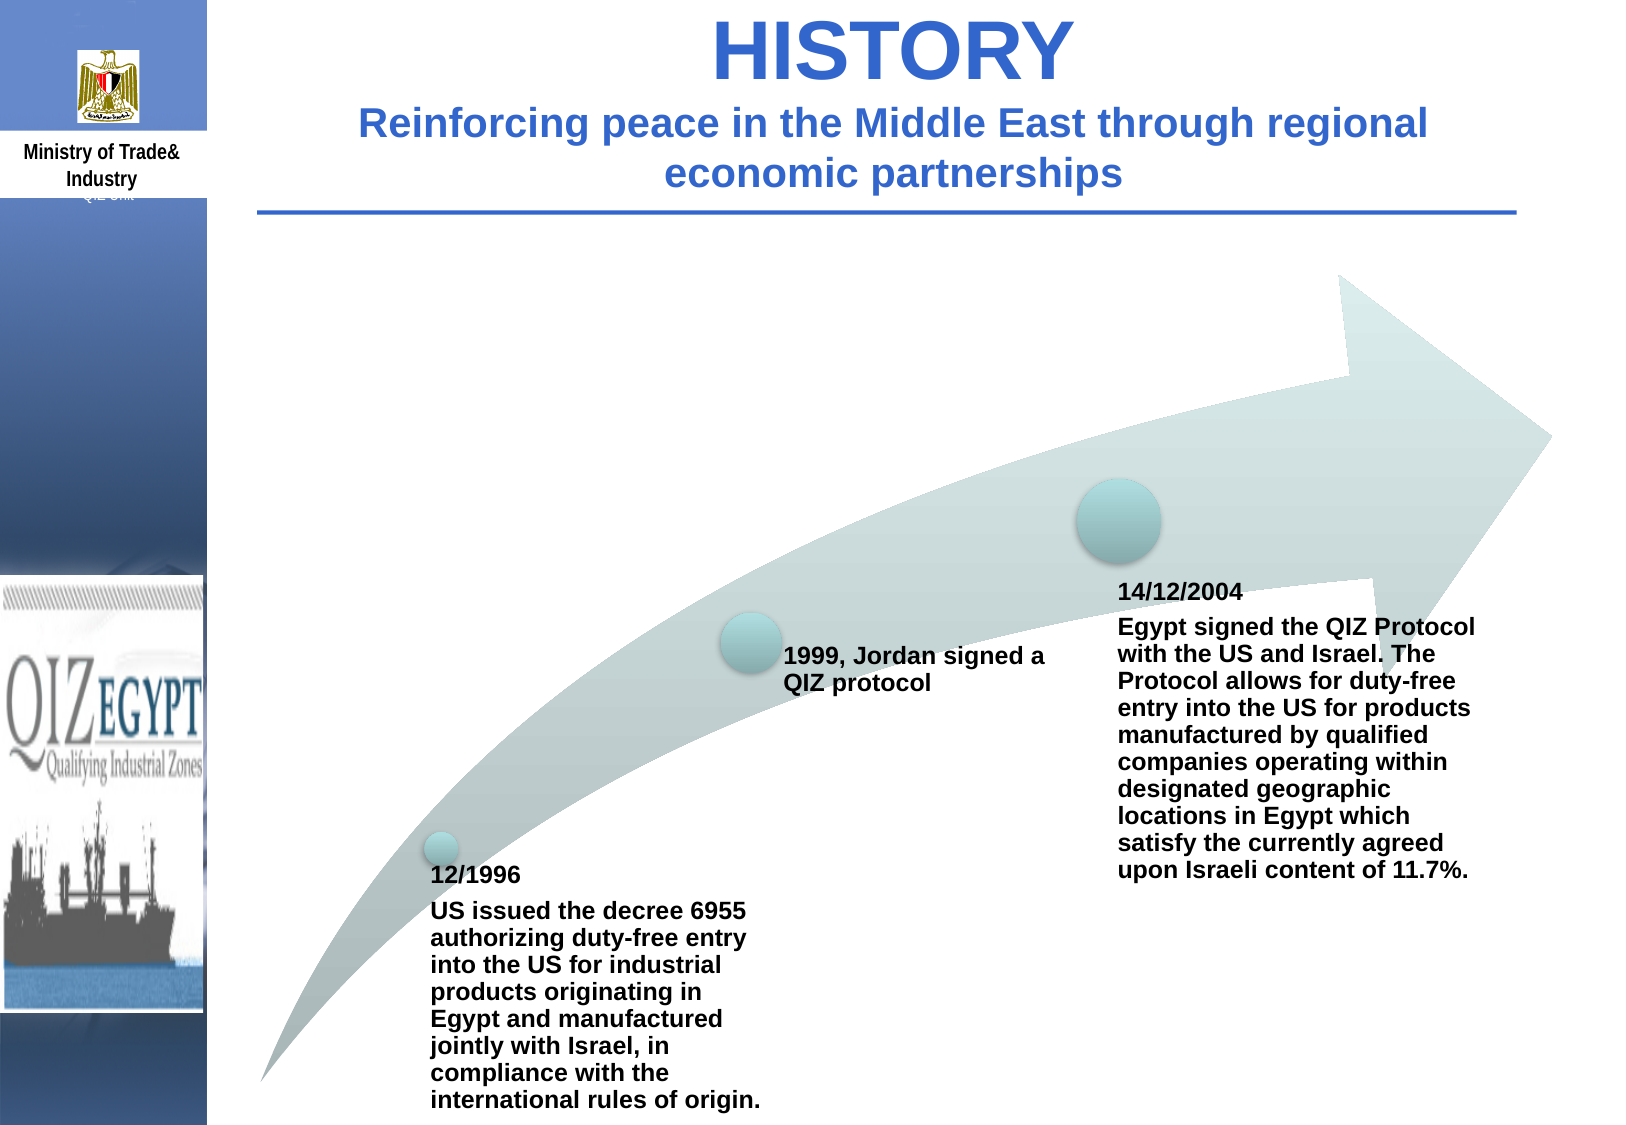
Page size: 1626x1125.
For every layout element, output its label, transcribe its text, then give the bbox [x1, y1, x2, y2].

picture [0, 0, 207, 130]
title HISTORY Reinforcing peace in the Middle East through regional economic partnerships [262, 24, 1526, 168]
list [224, 274, 1588, 1083]
picture [0, 198, 207, 1125]
